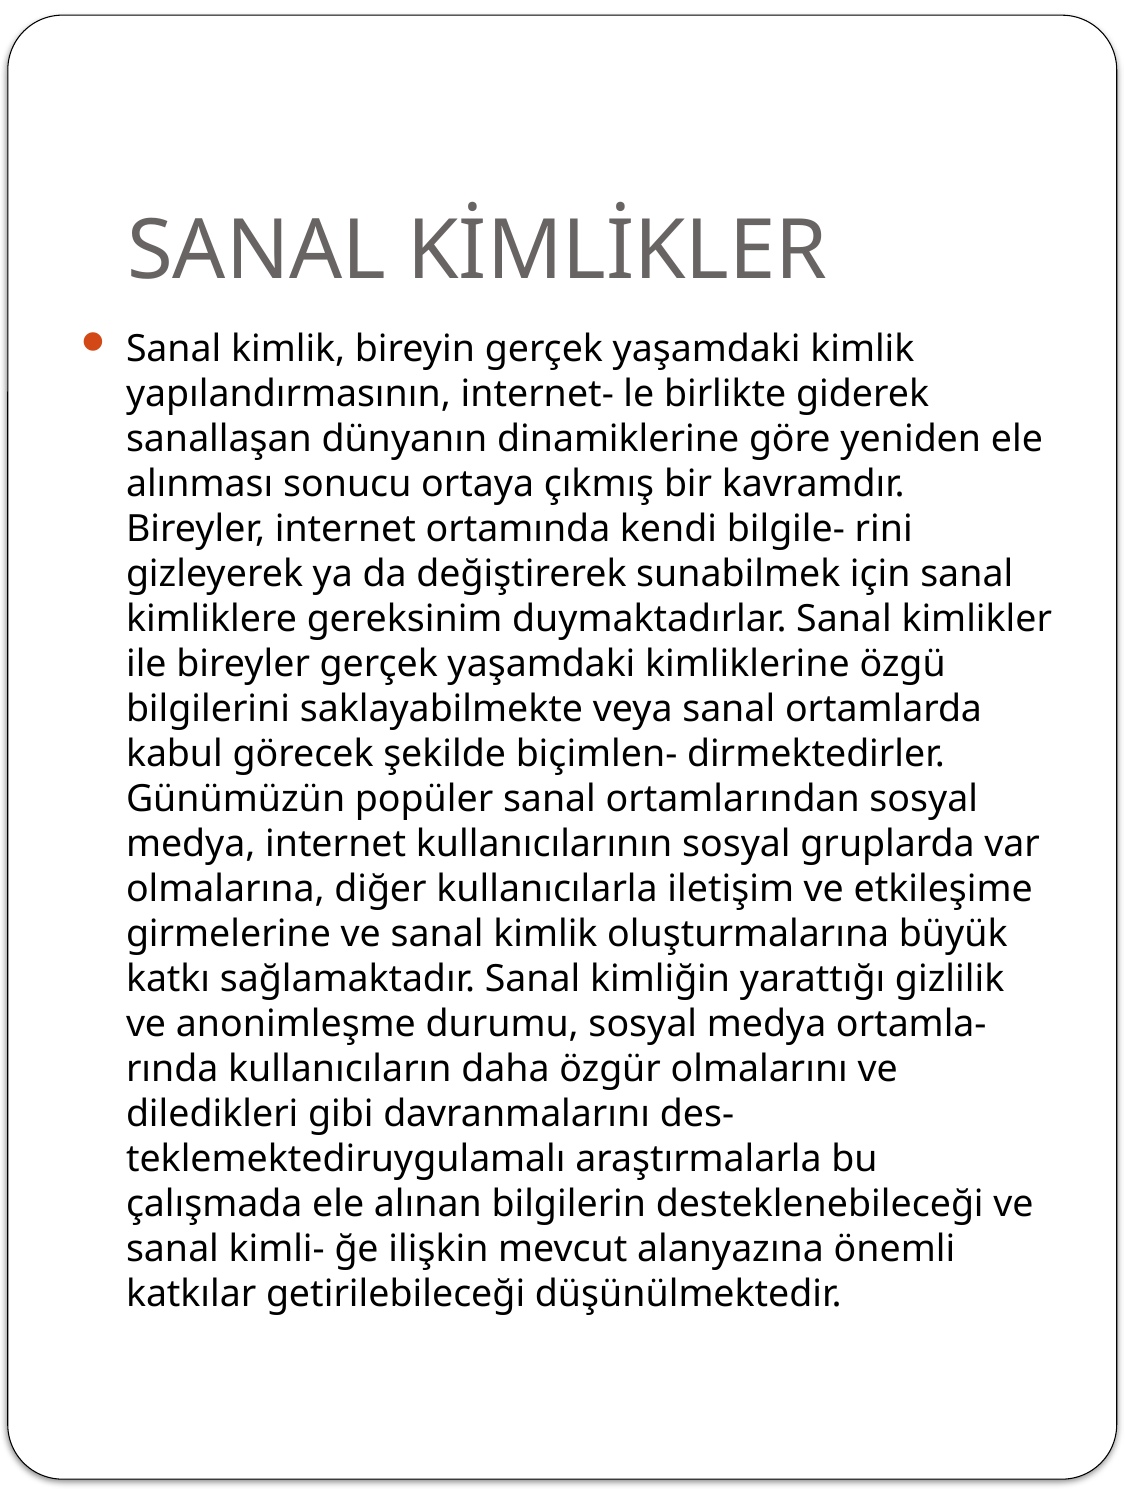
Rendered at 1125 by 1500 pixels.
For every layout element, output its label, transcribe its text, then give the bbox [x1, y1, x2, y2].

list Sanal kimlik, bireyin gerçek yaşamdaki kimlik yapılandırmasının, internet- le birlikte giderek sanallaşan dünyanın dinamiklerine göre yeniden ele alınması sonucu ortaya çıkmış bir kavramdır. Bireyler, internet ortamında kendi bilgile- rini gizleyerek ya da değiştirerek sunabilmek için sanal kimliklere gereksinim duymaktadırlar. Sanal kimlikler ile bireyler gerçek yaşamdaki kimliklerine özgü bilgilerini saklayabilmekte veya sanal ortamlarda kabul görecek şekilde biçimlen- dirmektedirler. Günümüzün popüler sanal ortamlarından sosyal medya, internet kullanıcılarının sosyal gruplarda var olmalarına, diğer kullanıcılarla iletişim ve etkileşime girmelerine ve sanal kimlik oluşturmalarına büyük katkı sağlamaktadır. Sanal kimliğin yarattığı gizlilik ve anonimleşme durumu, sosyal medya ortamla- rında kullanıcıların daha özgür olmalarını ve diledikleri gibi davranmalarını des- teklemektediruygulamalı araştırmalarla bu çalışmada ele alınan bilgilerin desteklenebileceği ve sanal kimli- ğe ilişkin mevcut alanyazına önemli katkılar getirilebileceği düşünülmektedir. [66, 316, 1069, 1436]
title SANAL KİMLİKLER [112, 60, 1069, 310]
